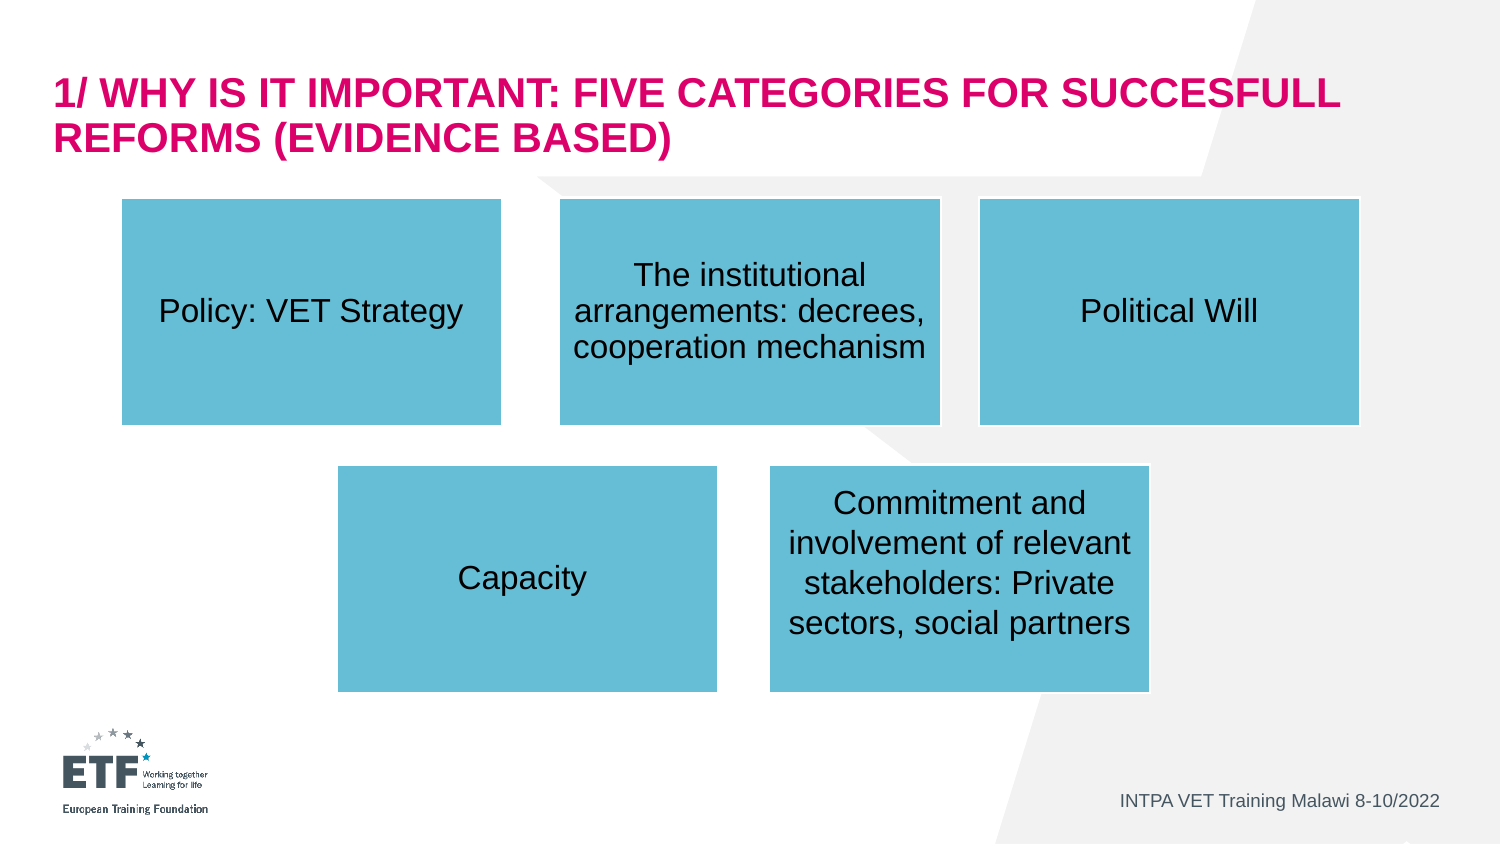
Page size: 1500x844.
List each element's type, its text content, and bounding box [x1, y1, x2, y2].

picture [41, 694, 229, 844]
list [59, 197, 1441, 694]
title 1/ Why is it important: FIVE CATEGORIES FOR SUCCESFULL REFORMS (EVIDENCE BASED) [53, 71, 1434, 162]
footer INTPA VET Training Malawi 8-10/2022 [809, 776, 1441, 824]
